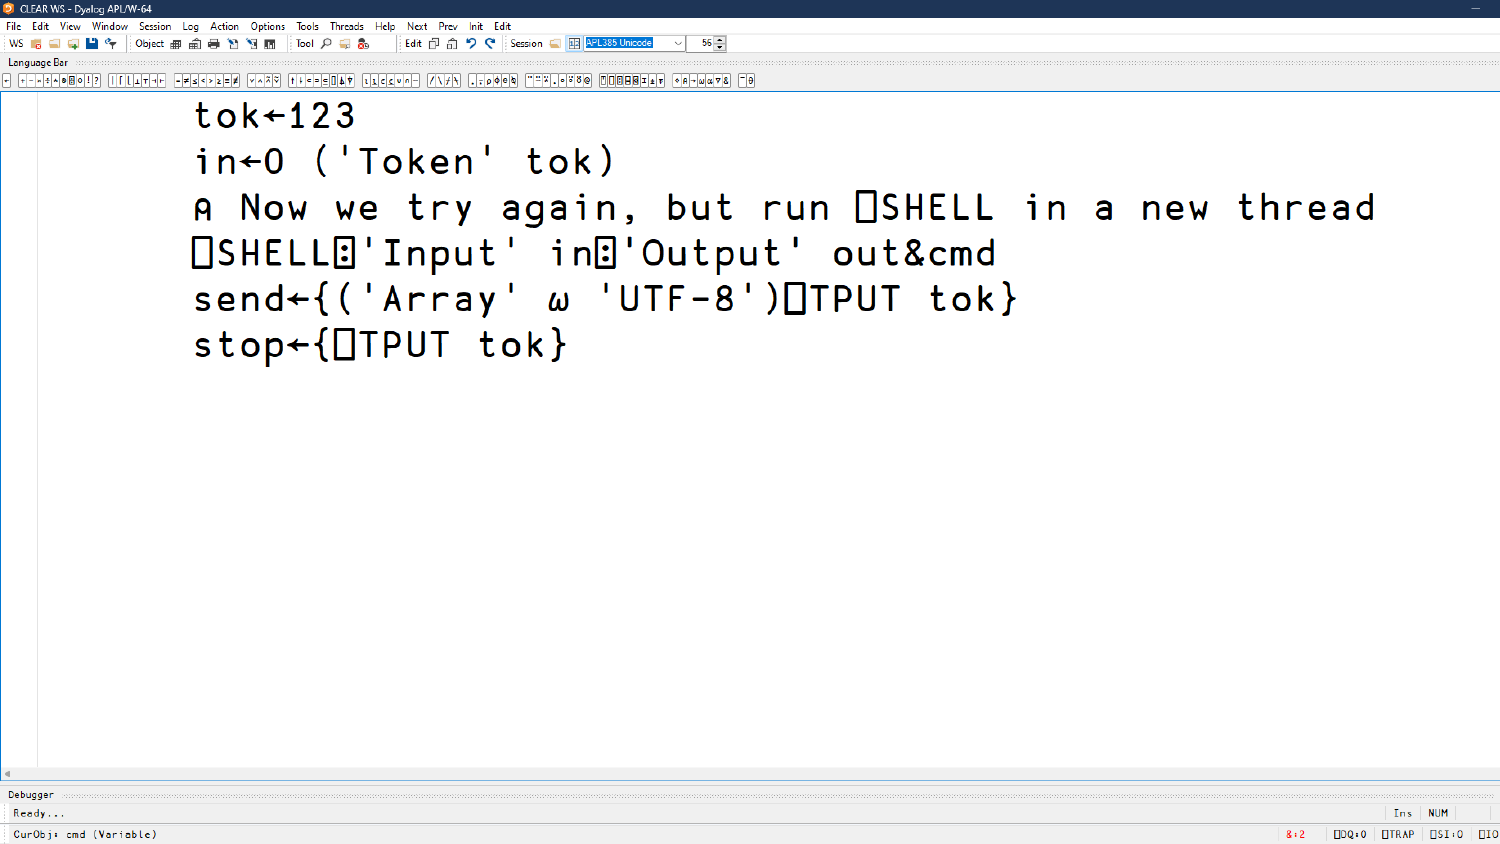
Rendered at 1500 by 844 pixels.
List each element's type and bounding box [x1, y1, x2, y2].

list [0, 0, 1500, 844]
